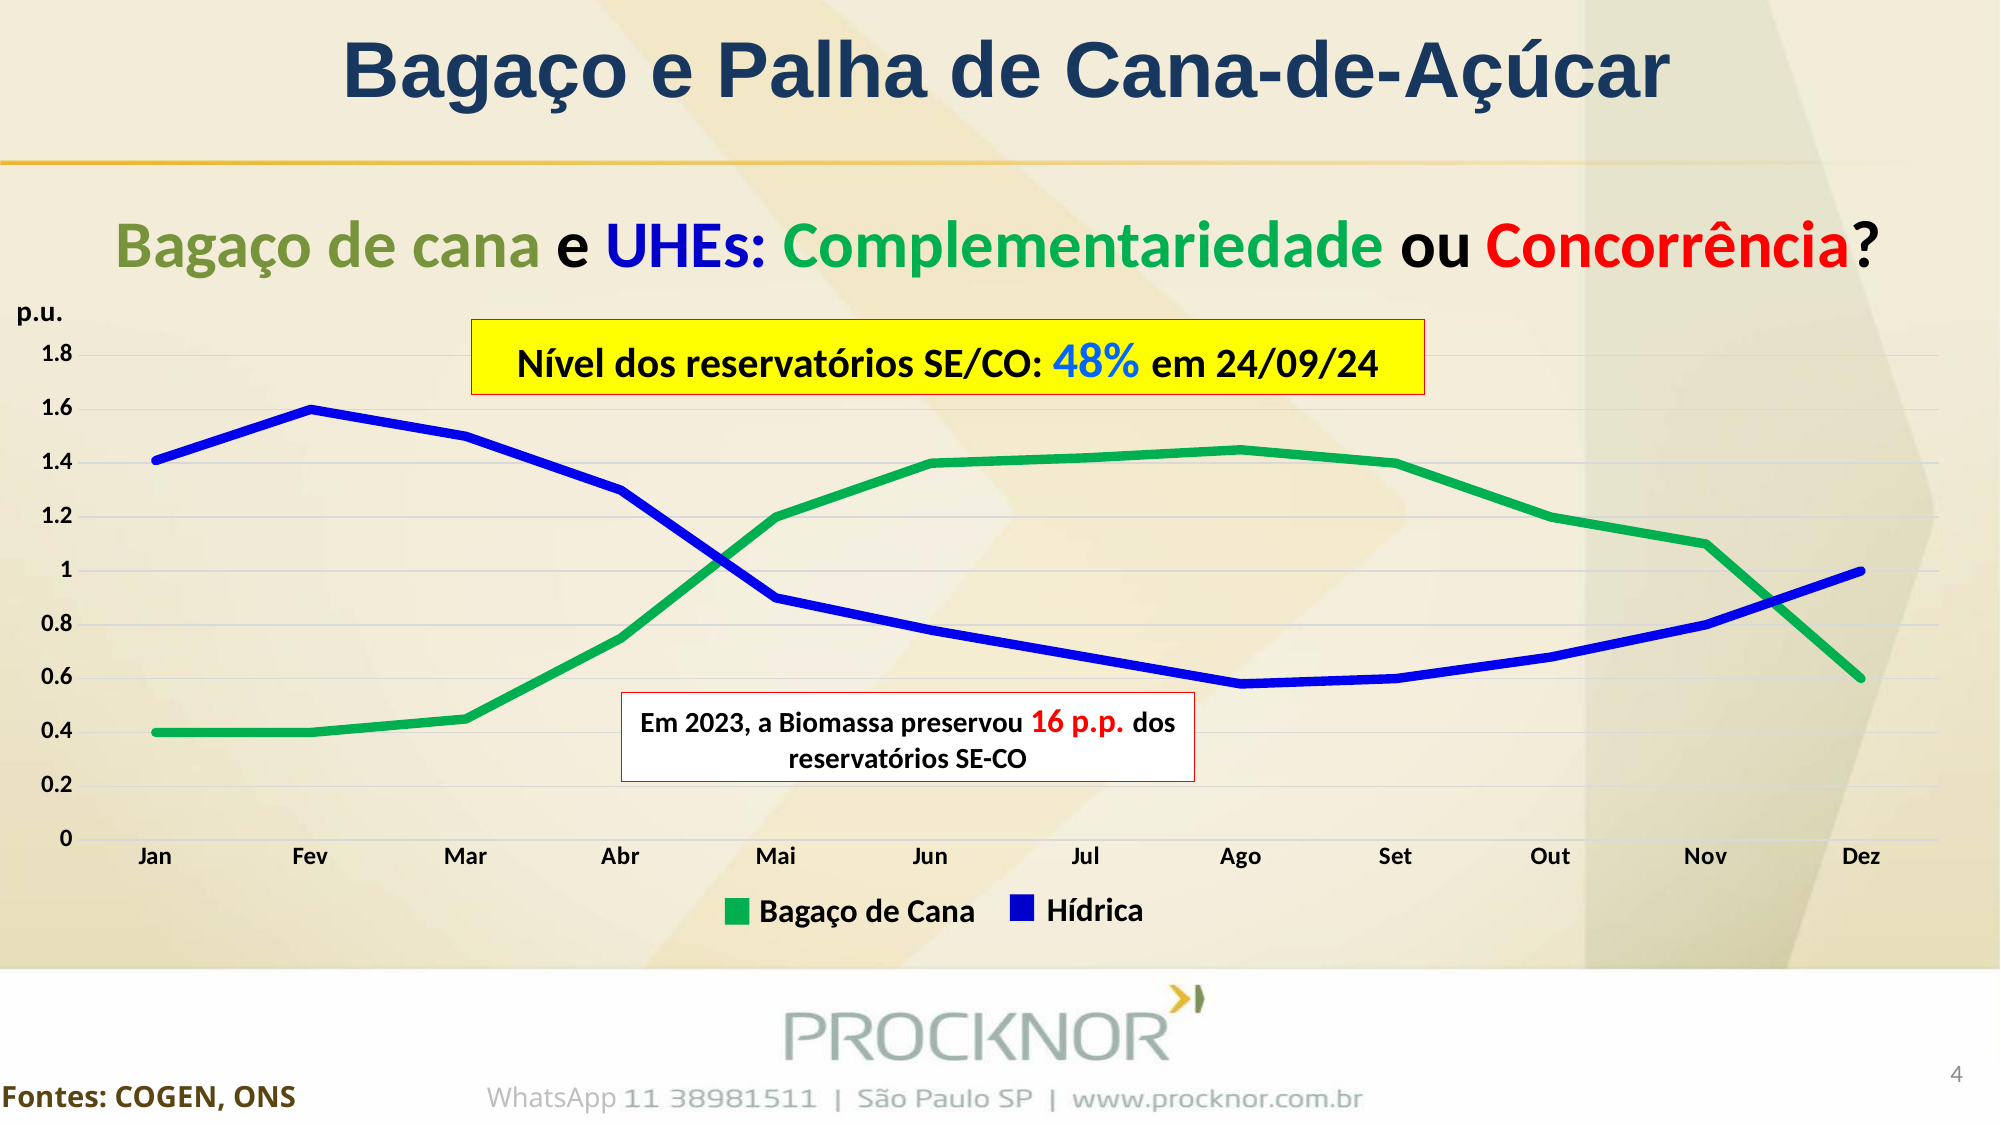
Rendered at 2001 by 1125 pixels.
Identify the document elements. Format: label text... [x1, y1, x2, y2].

text_box Bagaço e Palha de Cana-de-Açúcar [7, 11, 2000, 121]
slide_number 4 [1511, 1042, 1979, 1103]
text_box Fontes: COGEN, ONS [0, 1070, 1536, 1121]
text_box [0, 192, 1979, 938]
text_box WhatsApp [424, 1072, 680, 1120]
picture [0, 0, 2001, 1125]
